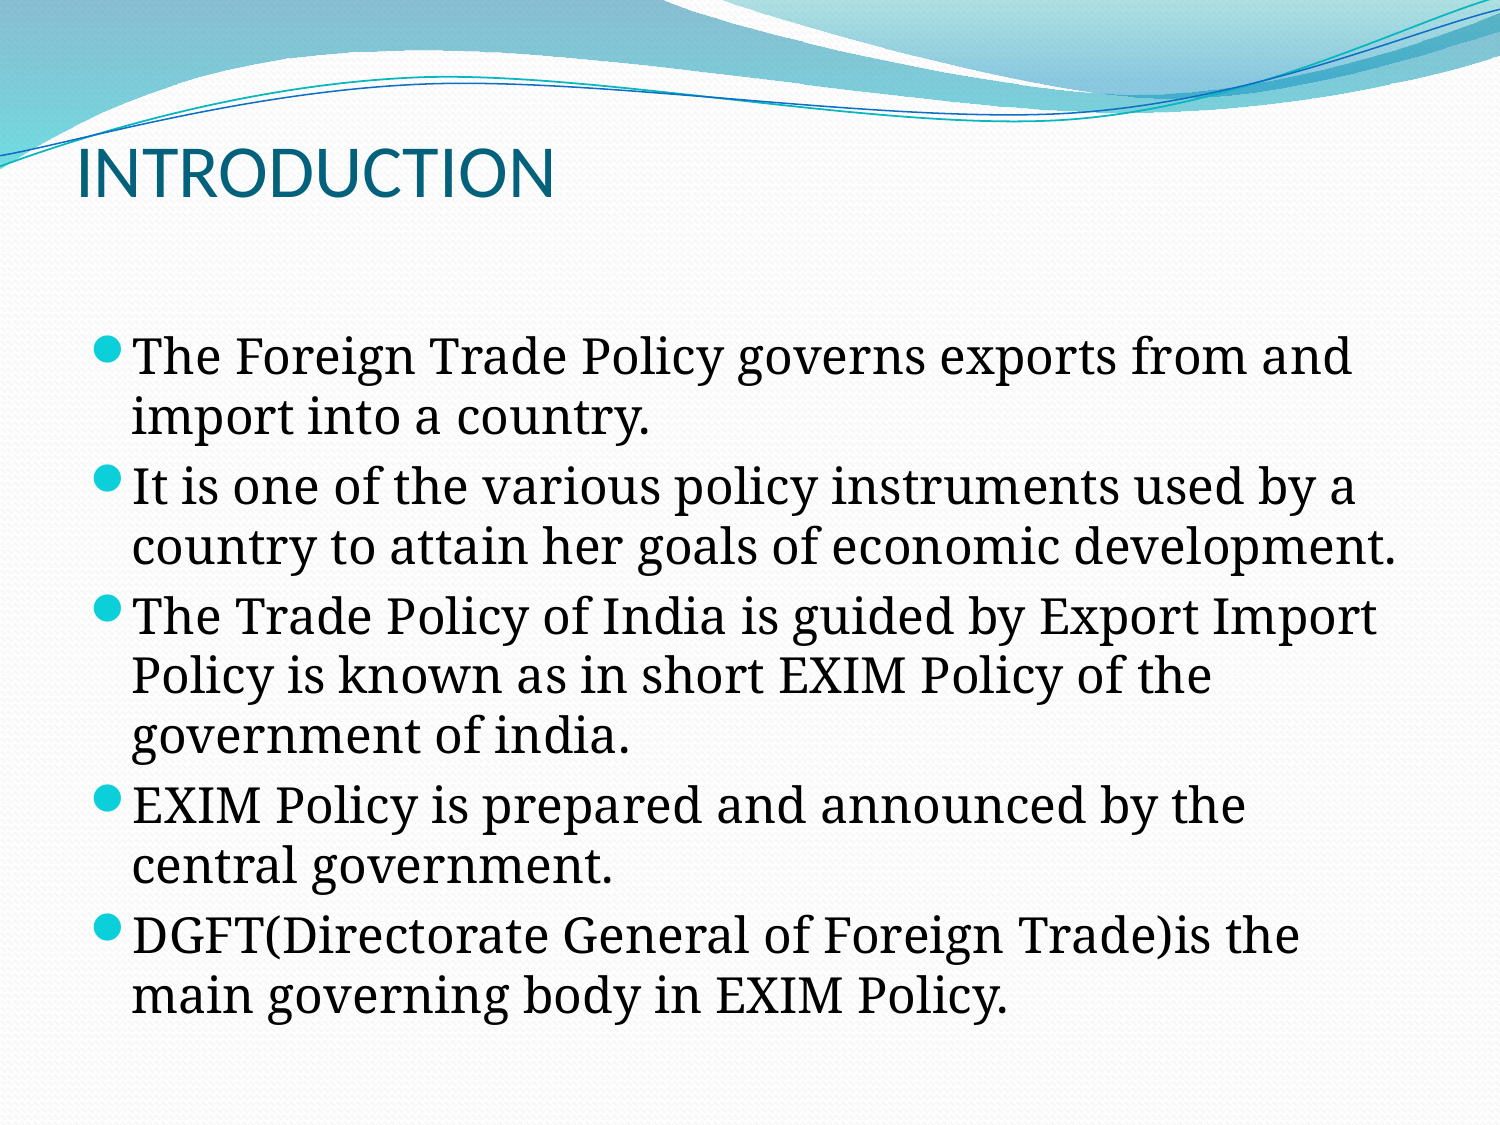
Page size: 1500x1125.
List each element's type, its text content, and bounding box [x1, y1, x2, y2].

list The Foreign Trade Policy governs exports from and import into a country. It is one of the various policy instruments used by a country to attain her goals of economic development. The Trade Policy of India is guided by Export Import Policy is known as in short EXIM Policy of the government of india. EXIM Policy is prepared and announced by the central government. DGFT(Directorate General of Foreign Trade)is the main governing body in EXIM Policy. [75, 317, 1425, 1038]
title INTRODUCTION [75, 115, 1425, 303]
